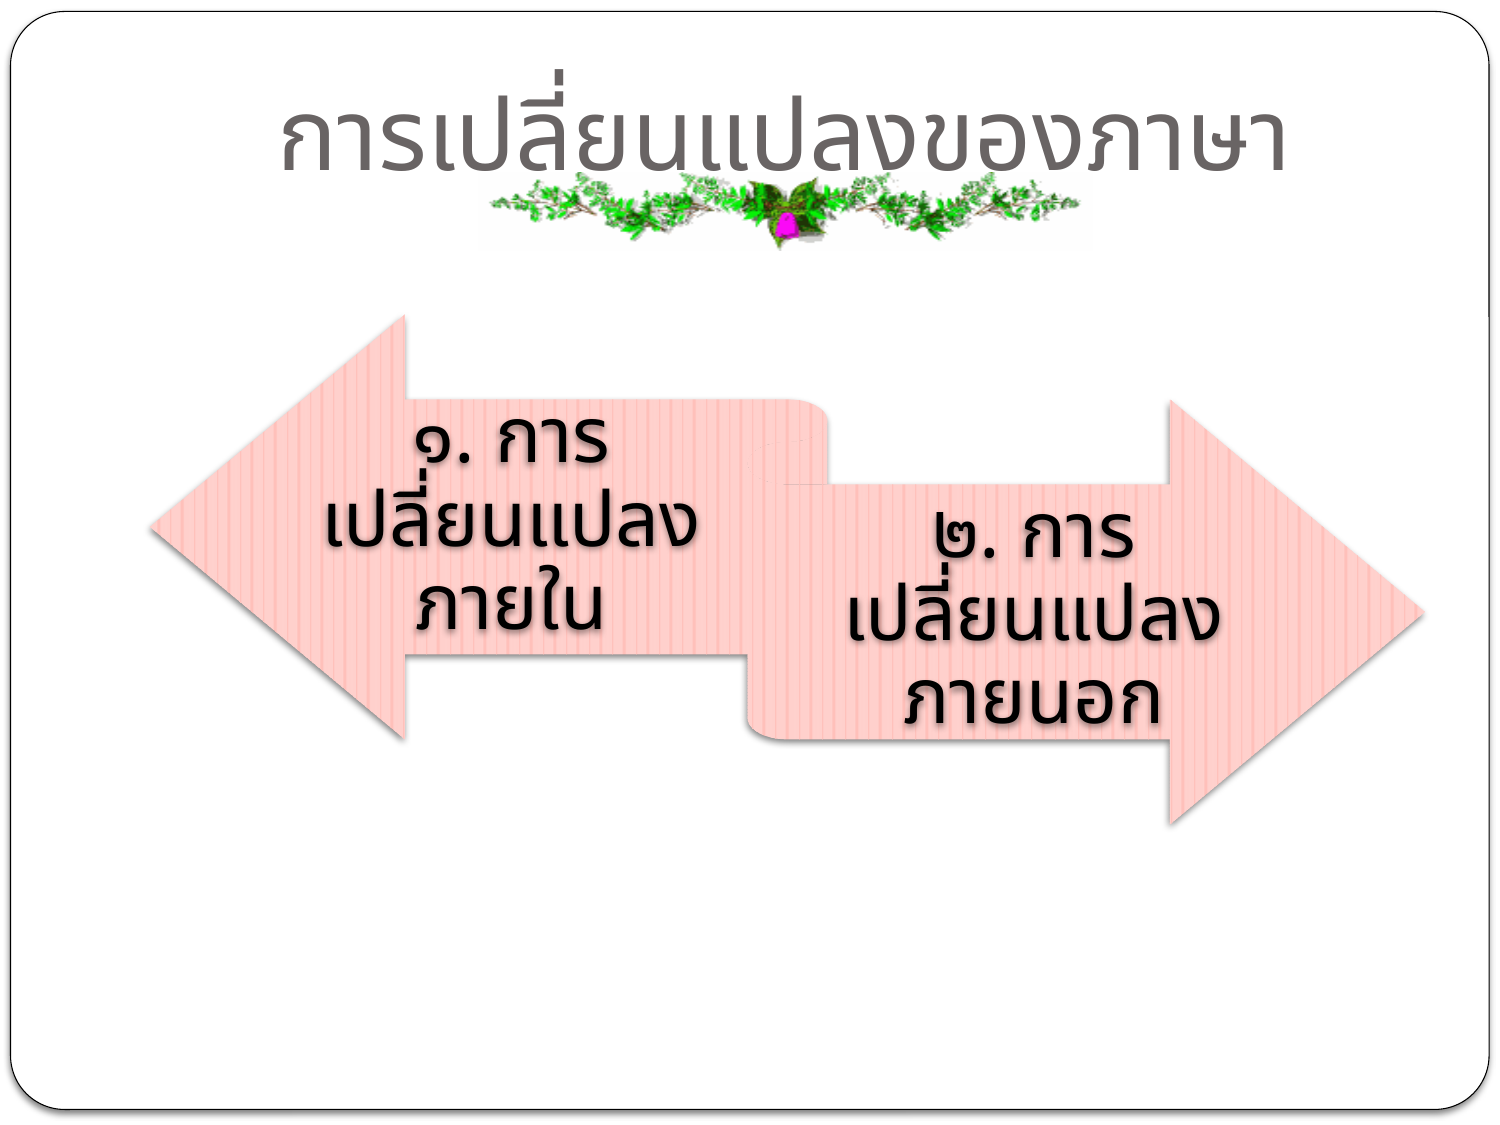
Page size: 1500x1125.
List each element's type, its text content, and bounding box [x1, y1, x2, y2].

picture [478, 172, 1093, 252]
title การเปลี่ยนแปลงของภาษา [147, 66, 1423, 206]
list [149, 219, 1426, 1048]
